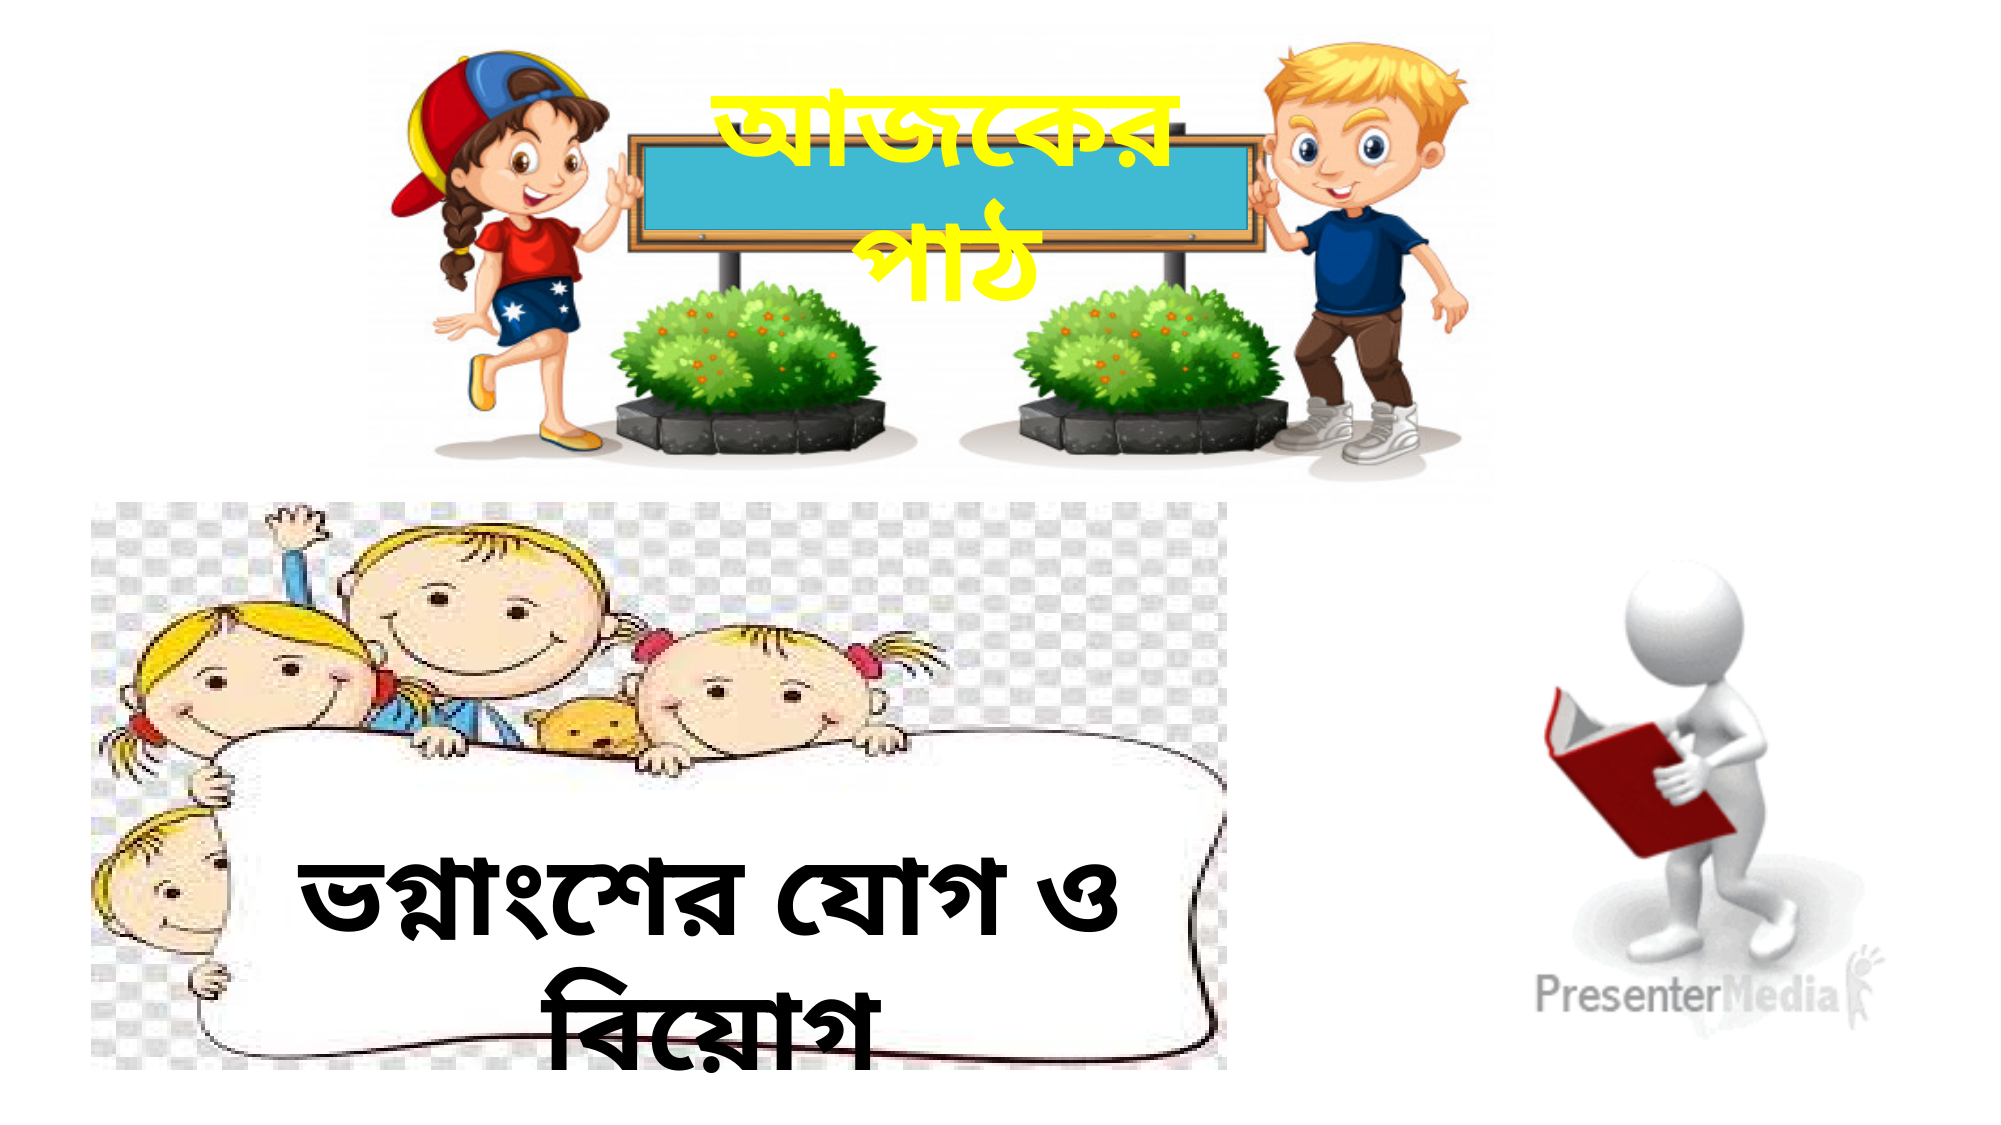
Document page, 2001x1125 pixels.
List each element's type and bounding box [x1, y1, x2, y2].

picture [1441, 544, 1951, 1054]
text_box [90, 502, 1228, 1070]
text_box [367, 21, 1495, 503]
